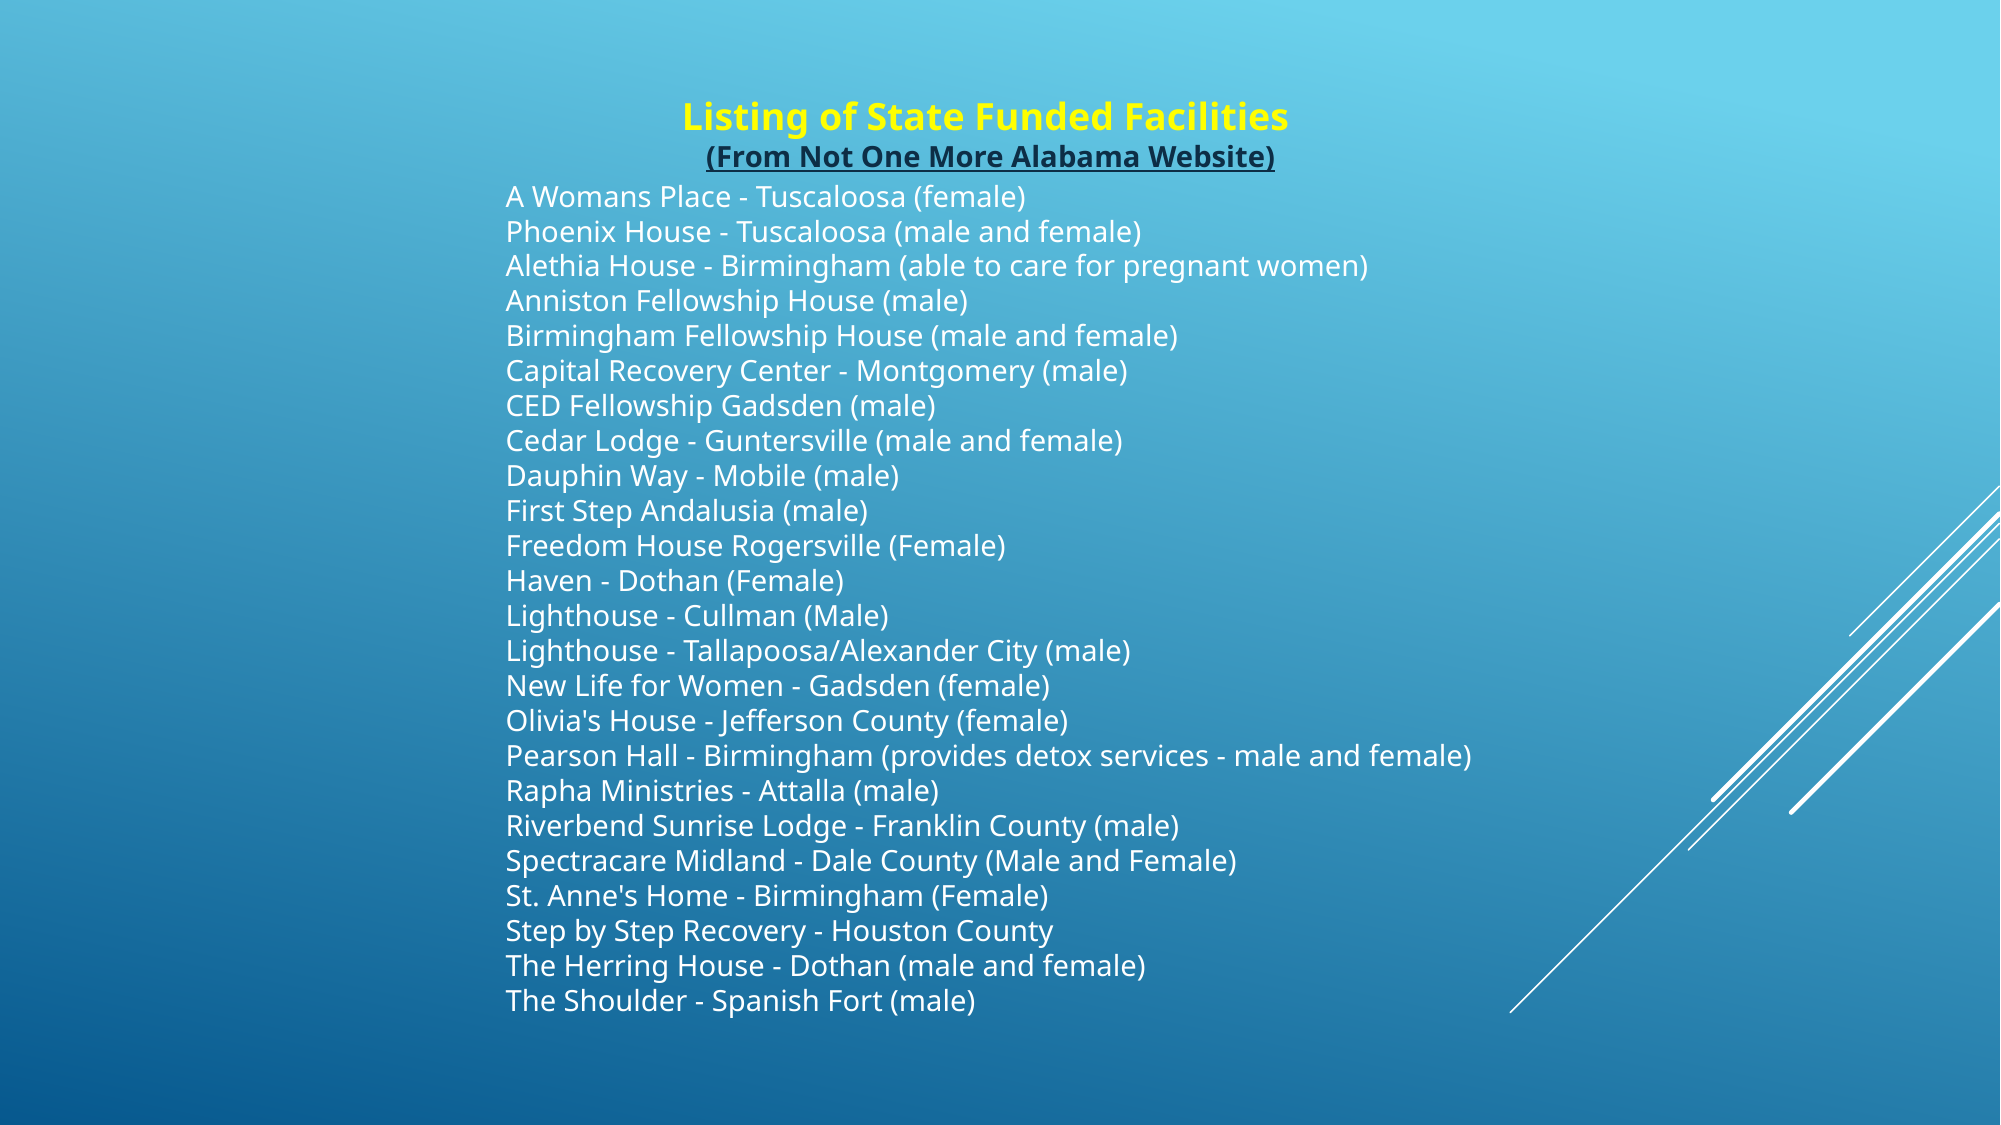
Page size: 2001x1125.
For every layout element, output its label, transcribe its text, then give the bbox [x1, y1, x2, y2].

text_box Listing of State Funded Facilities (From Not One More Alabama Website) A Womans Place - Tuscaloosa (female) Phoenix House - Tuscaloosa (male and female) ​Alethia House - Birmingham (able to care for pregnant women) Anniston Fellowship House (male) Birmingham Fellowship House (male and female) Capital Recovery Center - Montgomery (male) ​CED Fellowship Gadsden (male) ​Cedar Lodge - Guntersville (male and female) ​Dauphin Way - Mobile (male) First Step Andalusia (male) ​Freedom House Rogersville (Female) Haven - Dothan (Female) Lighthouse - Cullman (Male) Lighthouse - Tallapoosa/Alexander City (male) New Life for Women - Gadsden (female) Olivia's House - Jefferson County (female) Pearson Hall - Birmingham (provides detox services - male and female) Rapha Ministries - Attalla (male) Riverbend Sunrise Lodge - Franklin County (male) Spectracare Midland - Dale County (Male and Female) St. Anne's Home - Birmingham (Female) Step by Step Recovery - Houston County The Herring House - Dothan (male and female) ​The Shoulder - Spanish Fort (male) [490, 85, 1491, 1025]
